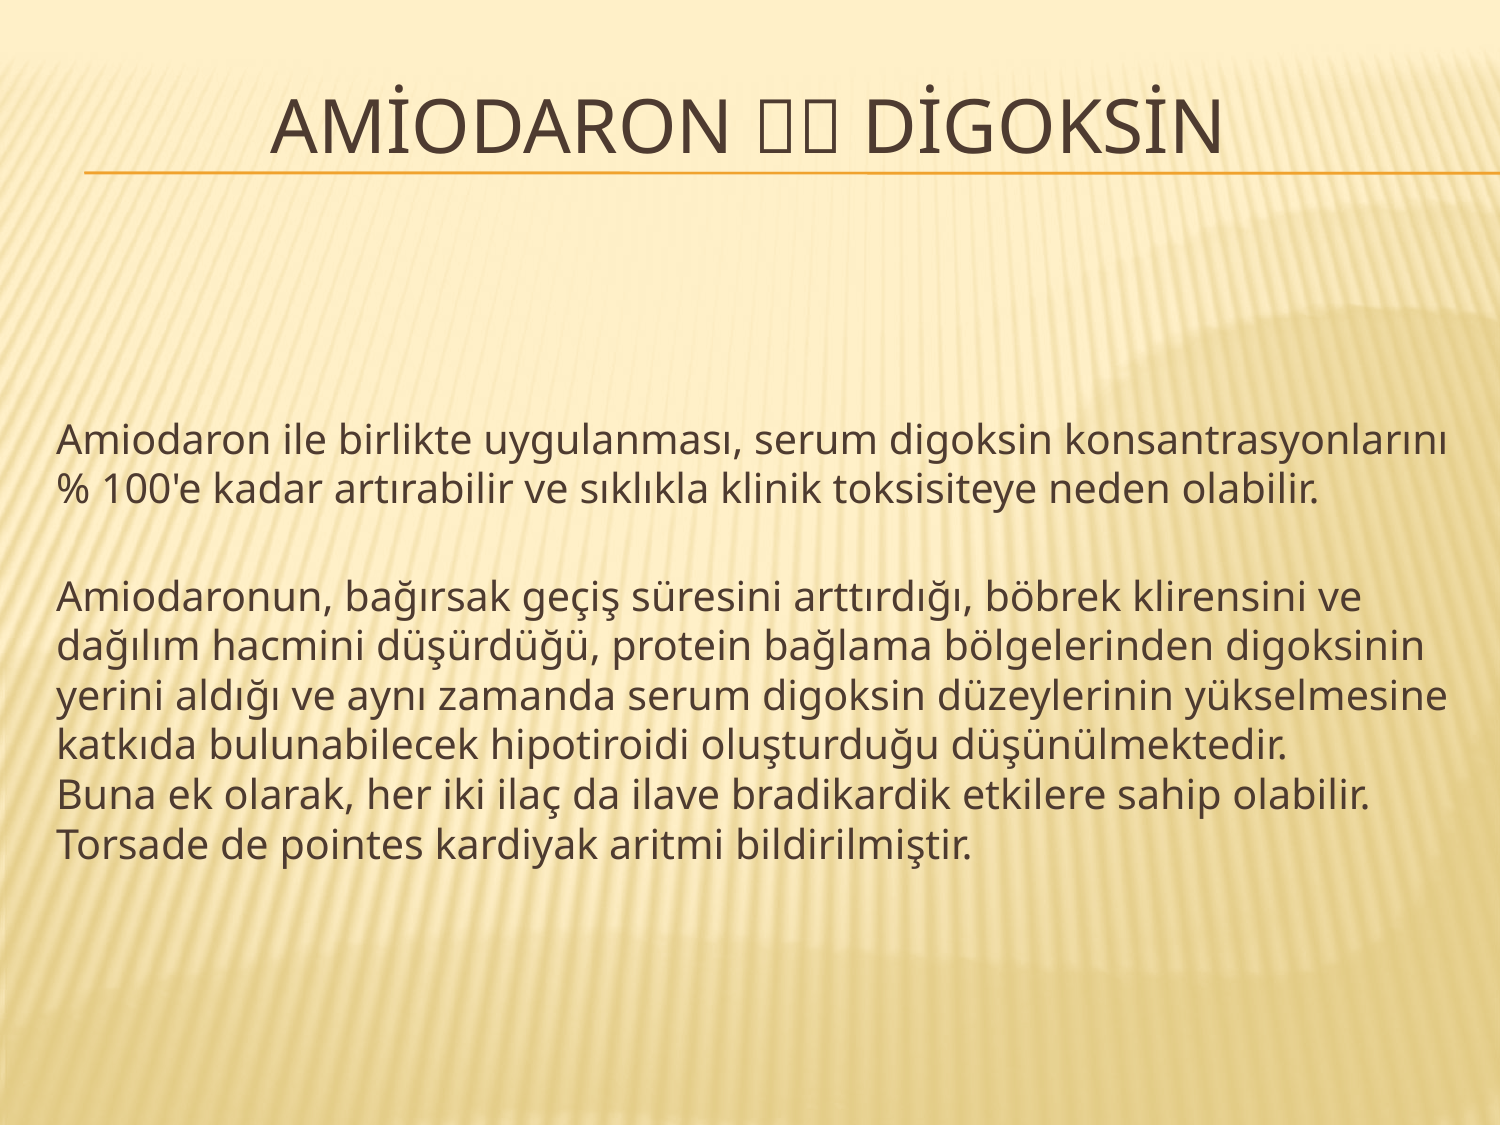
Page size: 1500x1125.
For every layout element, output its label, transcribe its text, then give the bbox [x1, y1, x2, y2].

list Amiodaron ile birlikte uygulanması, serum digoksin konsantrasyonlarını% 100'e kadar artırabilir ve sıklıkla klinik toksisiteye neden olabilir. Amiodaronun, bağırsak geçiş süresini arttırdığı, böbrek klirensini ve dağılım hacmini düşürdüğü, protein bağlama bölgelerinden digoksinin yerini aldığı ve aynı zamanda serum digoksin düzeylerinin yükselmesine katkıda bulunabilecek hipotiroidi oluşturduğu düşünülmektedir. Buna ek olarak, her iki ilaç da ilave bradikardik etkilere sahip olabilir. Torsade de pointes kardiyak aritmi bildirilmiştir. [41, 231, 1467, 975]
title Amİodaron  DİGOKSİN [41, 54, 1467, 192]
